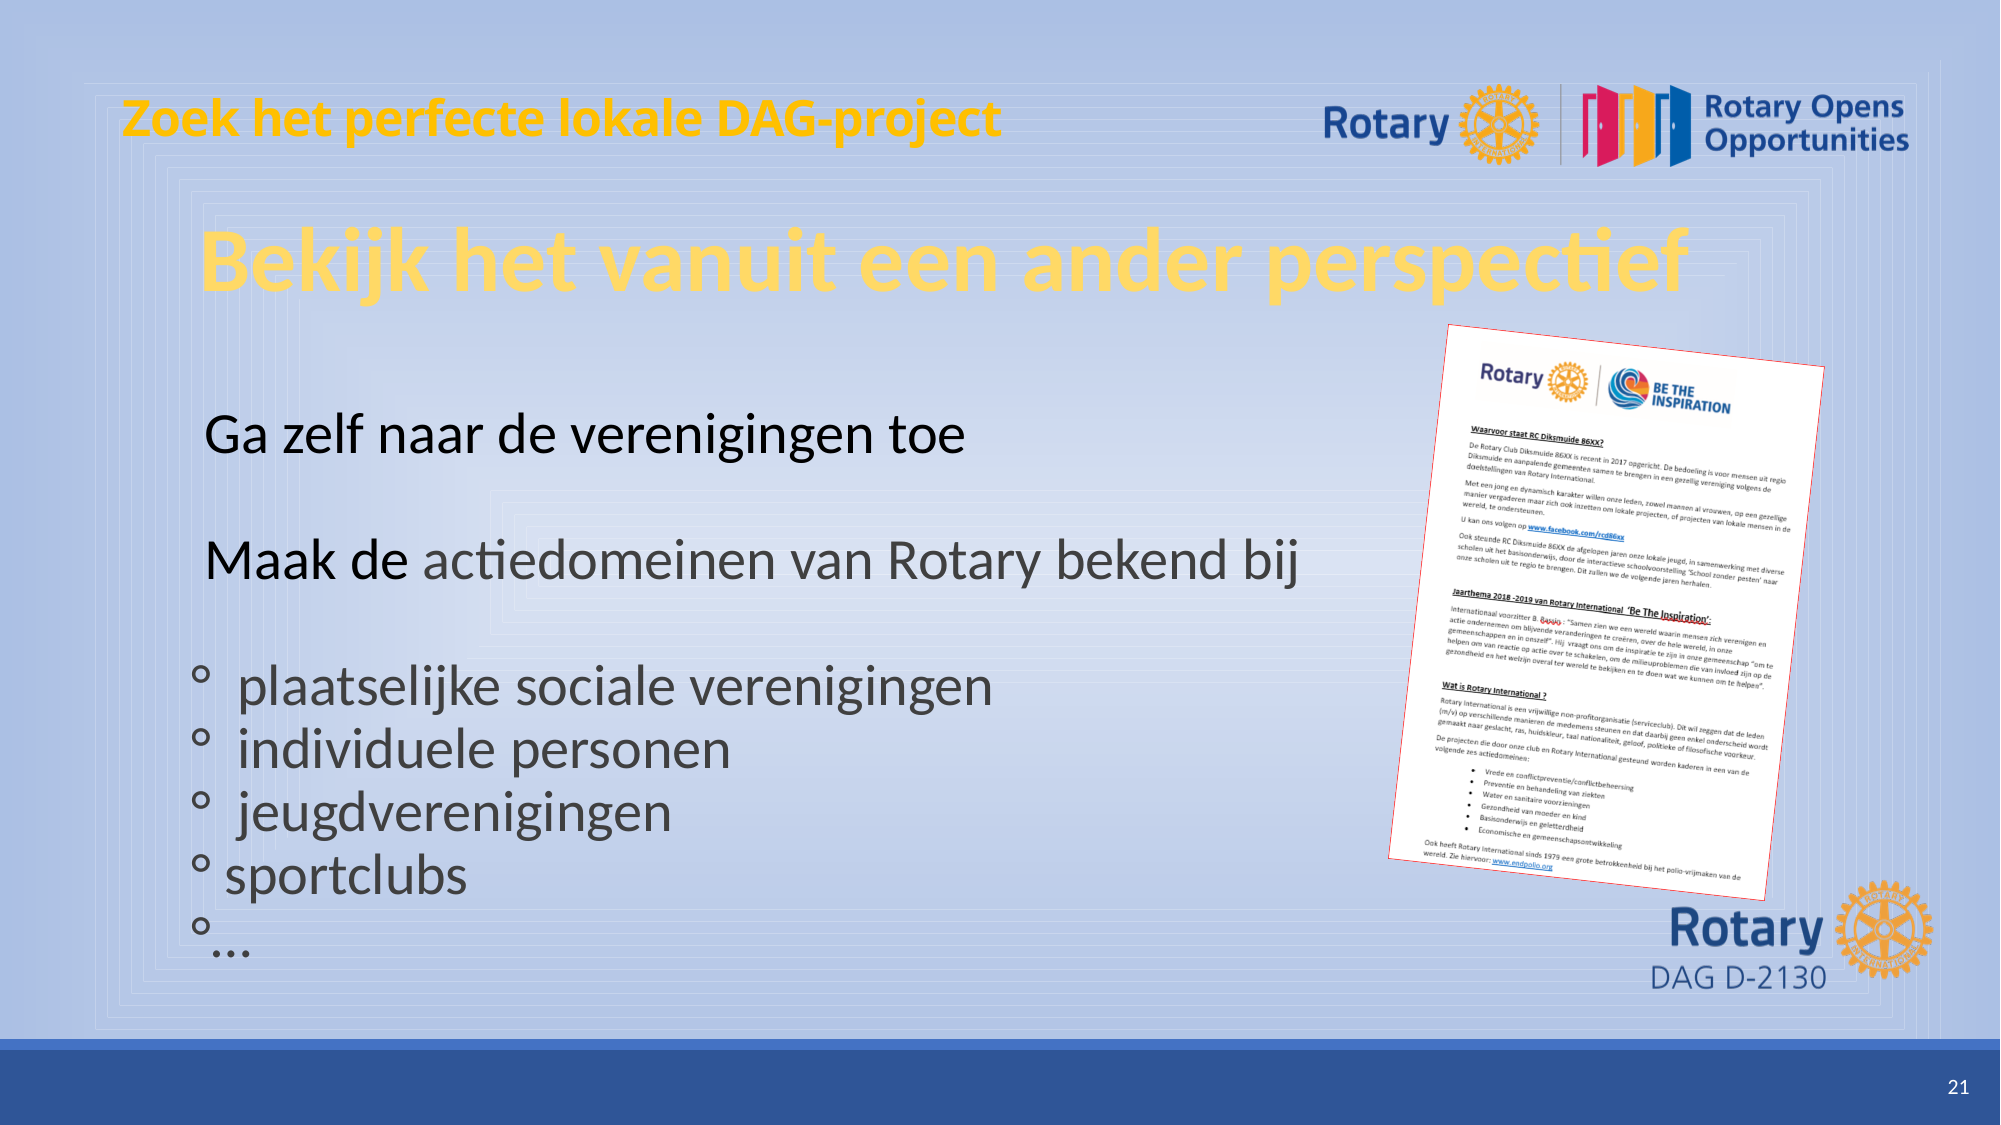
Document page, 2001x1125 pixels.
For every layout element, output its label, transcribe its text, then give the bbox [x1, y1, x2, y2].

slide_number 21 [1769, 1055, 1985, 1116]
picture [1323, 83, 1910, 168]
picture [1323, 325, 1971, 1065]
title Zoek het perfecte lokale DAG-project [108, 88, 1892, 190]
list Bekijk het vanuit een ander perspectief Ga zelf naar de verenigingen toe Maak de actiedomeinen van Rotary bekend bij ° plaatselijke sociale verenigingen ° individuele personen ° jeugdverenigingen ° sportclubs °… [150, 204, 1721, 1019]
